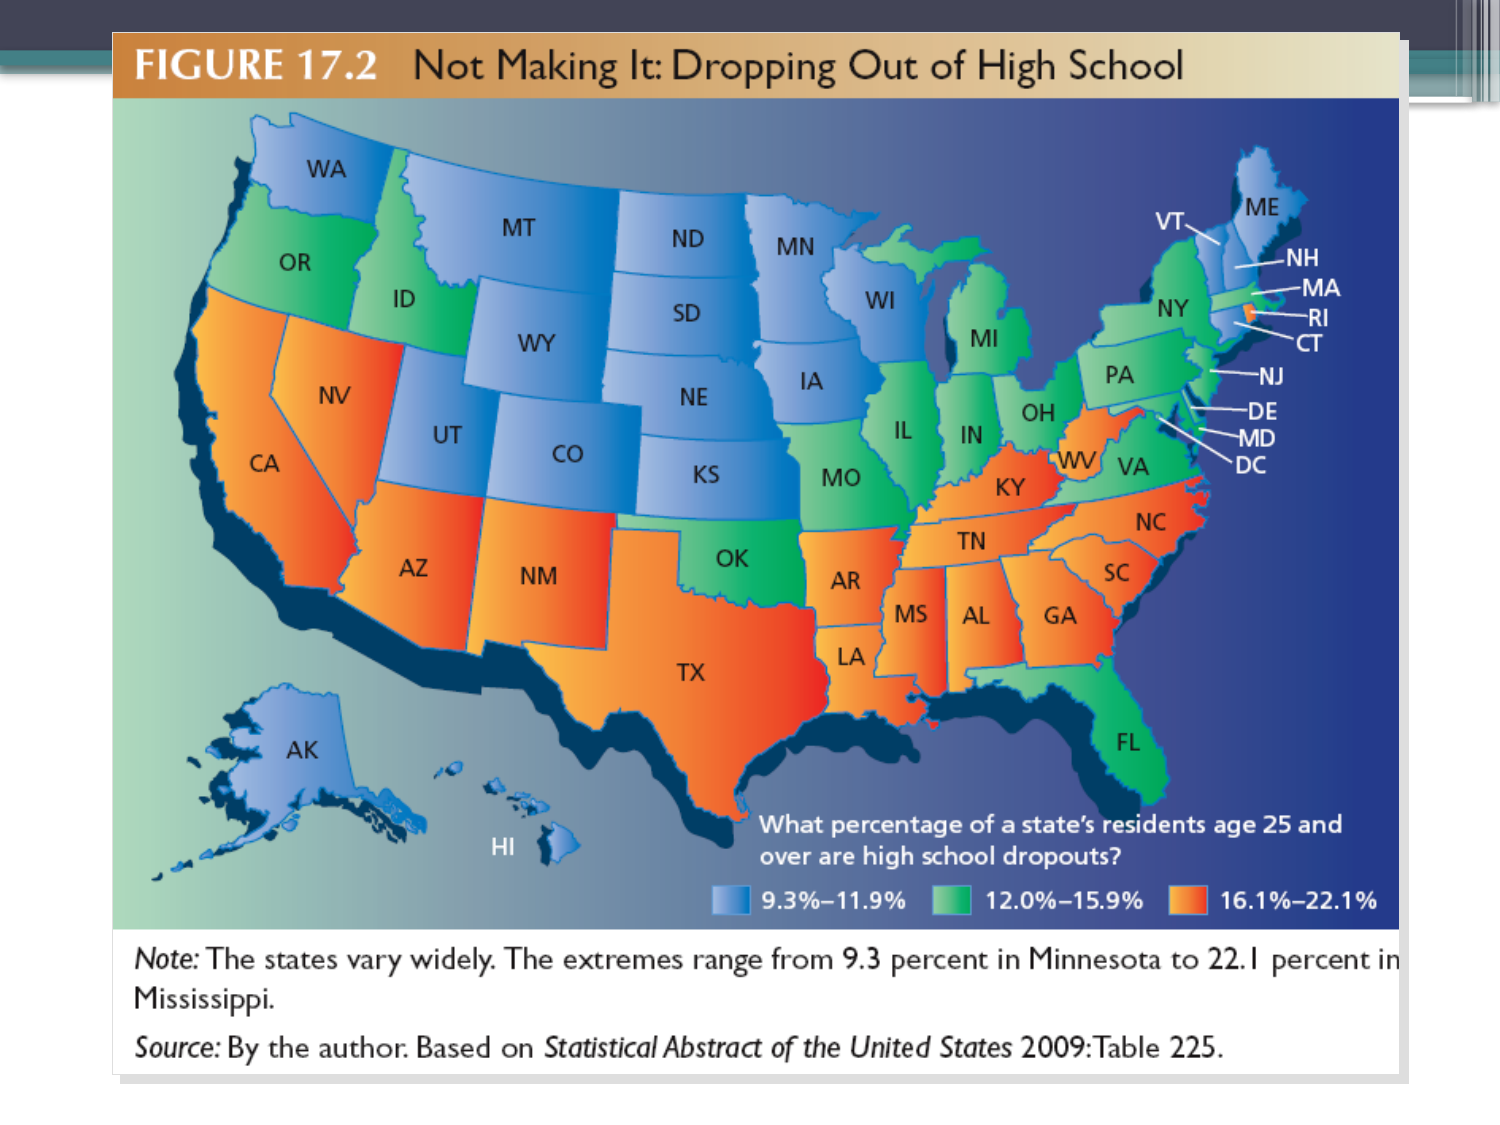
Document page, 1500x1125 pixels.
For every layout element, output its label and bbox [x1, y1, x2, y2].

list [112, 32, 1401, 1076]
